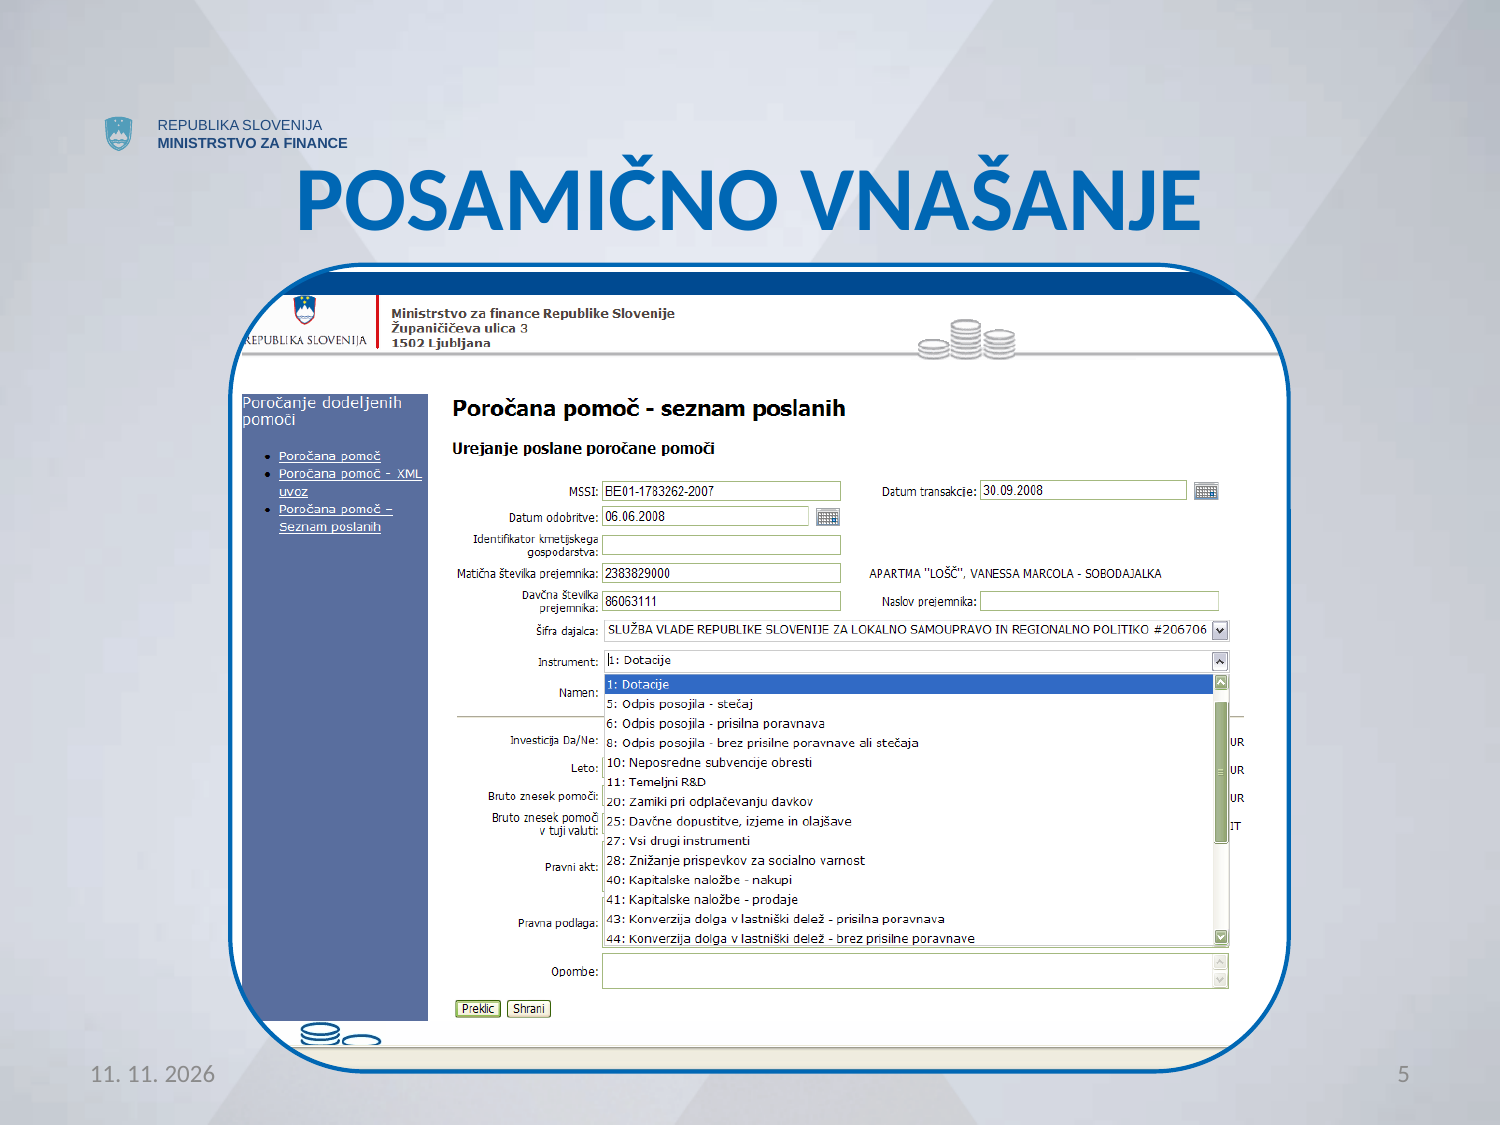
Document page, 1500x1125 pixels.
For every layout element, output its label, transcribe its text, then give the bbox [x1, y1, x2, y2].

title POSAMIČNO VNAŠANJE [75, 45, 1425, 233]
picture [0, 0, 1500, 1125]
